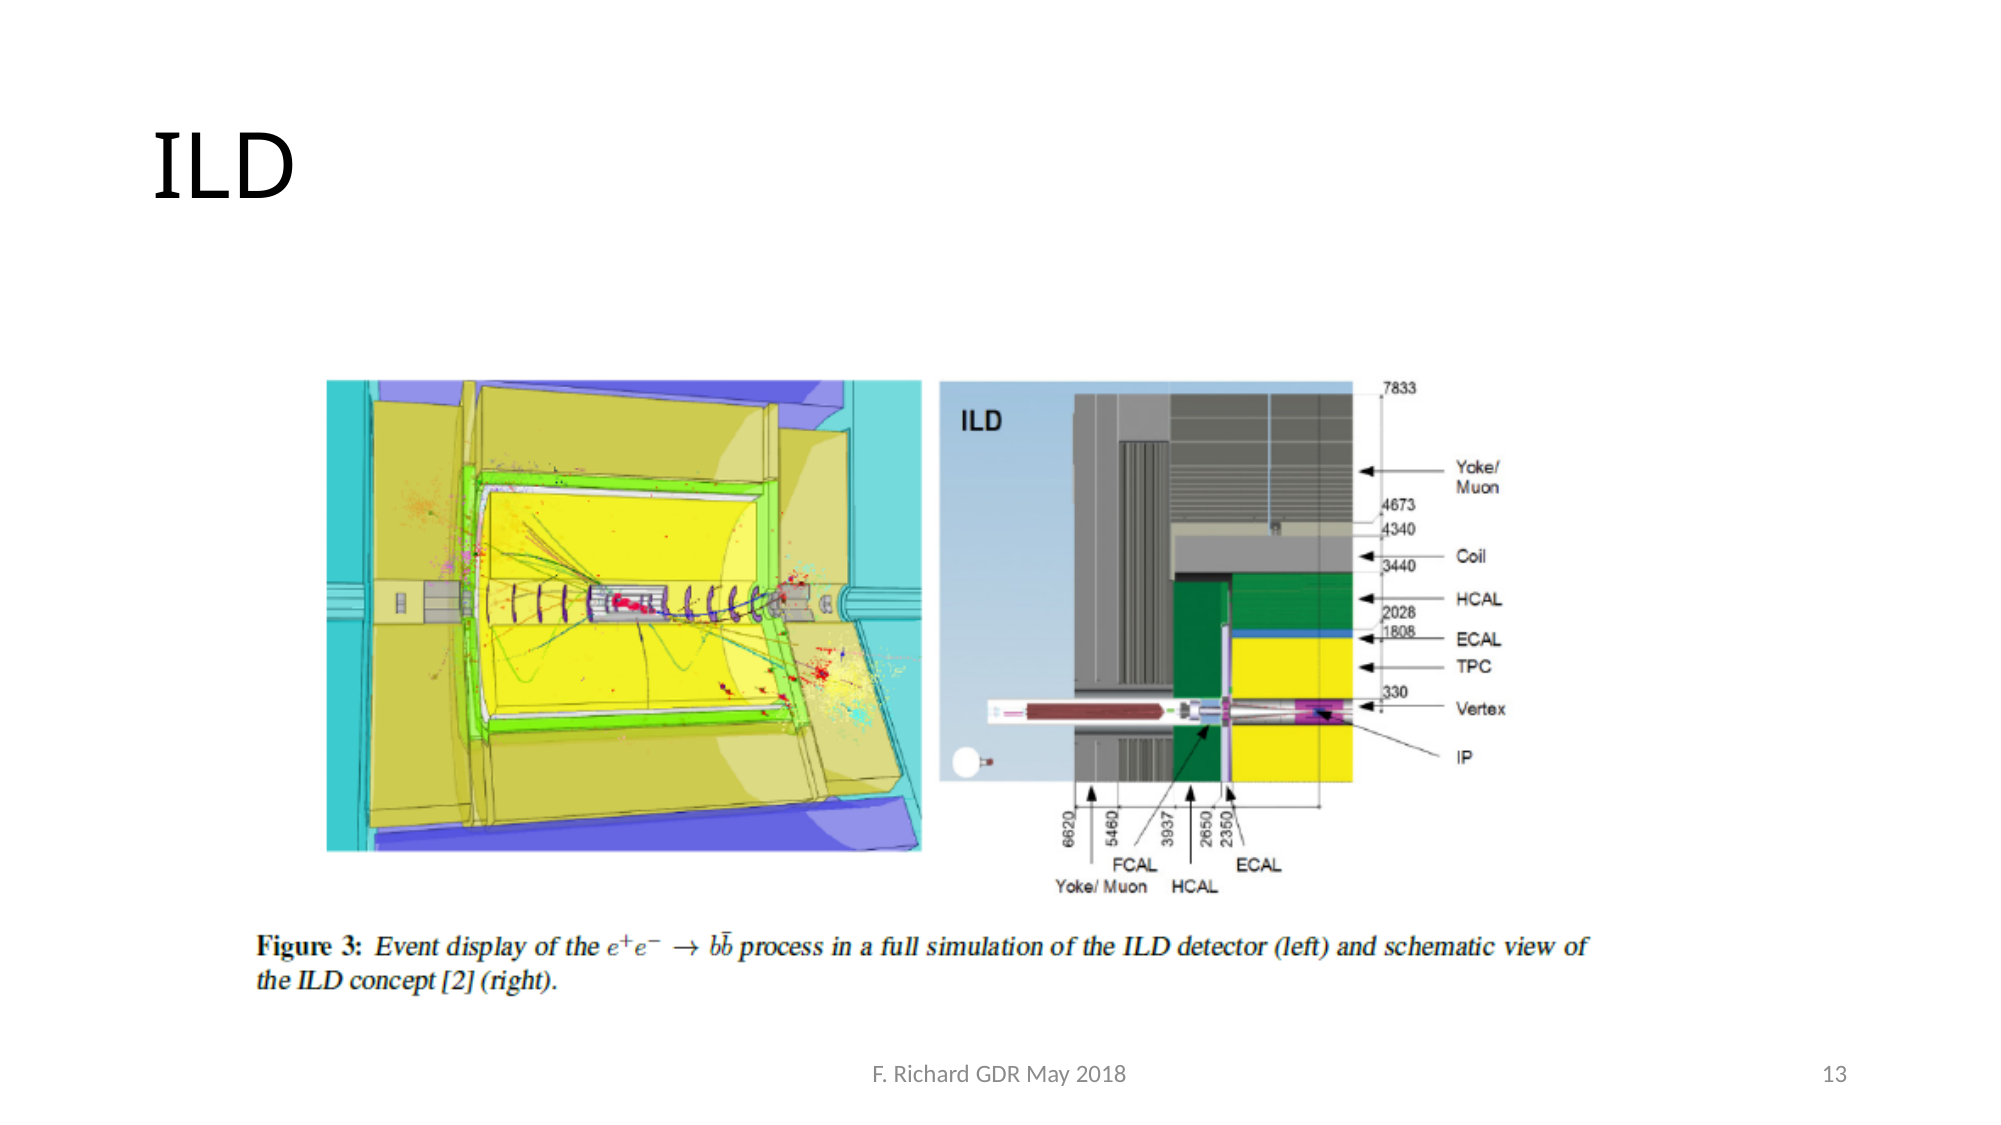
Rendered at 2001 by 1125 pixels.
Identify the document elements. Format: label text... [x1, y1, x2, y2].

footer F. Richard GDR May 2018 [662, 1042, 1338, 1103]
picture [227, 355, 1614, 1018]
title ILD [137, 59, 1863, 278]
slide_number 13 [1412, 1042, 1863, 1103]
